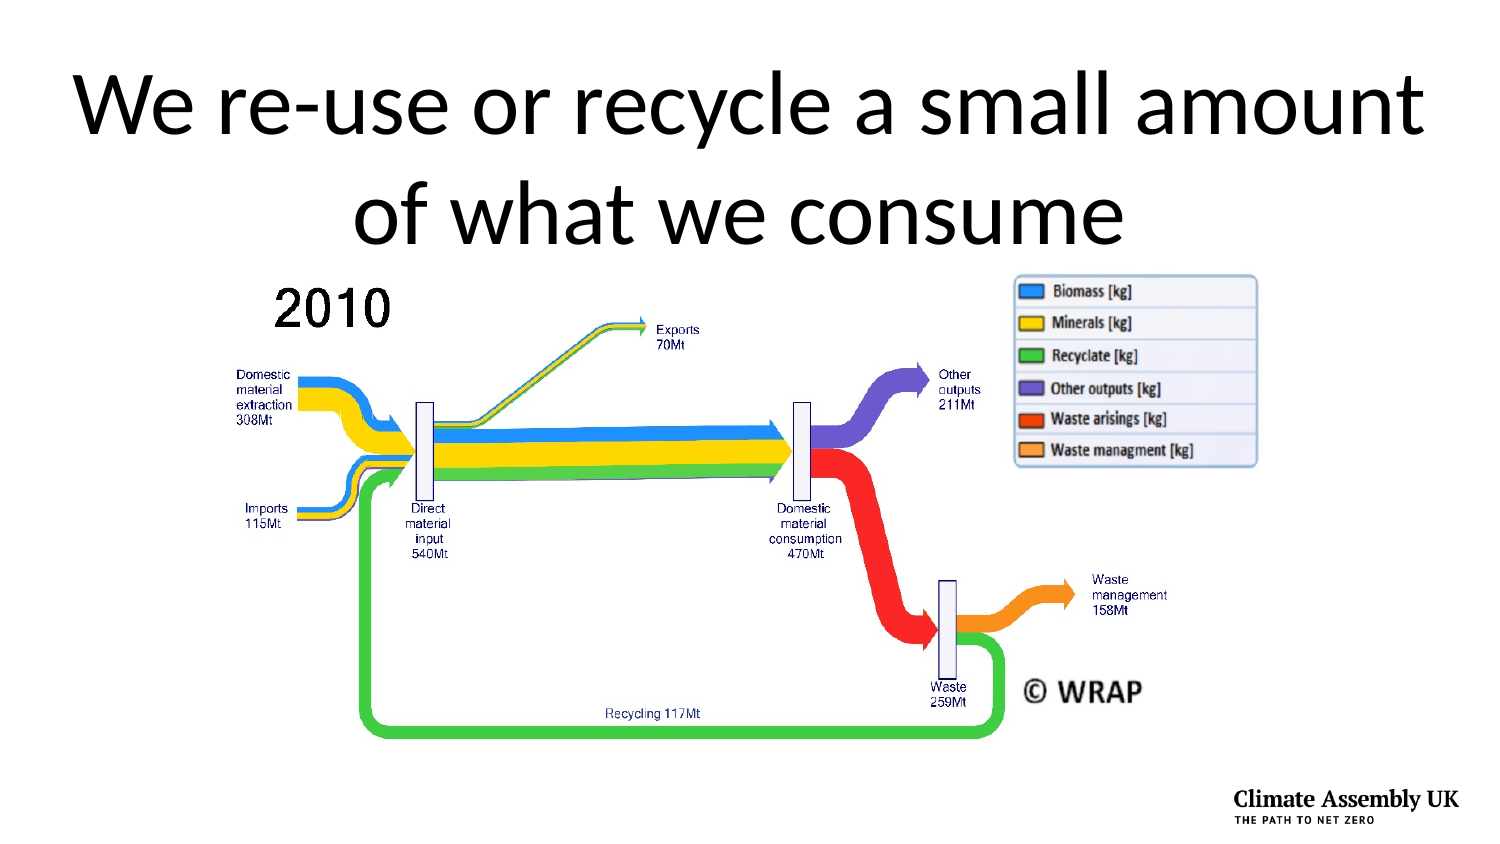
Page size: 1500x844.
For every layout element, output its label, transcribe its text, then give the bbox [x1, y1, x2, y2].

picture [1234, 789, 1459, 824]
title We re-use or recycle a small amount of what we consume [53, 0, 1447, 306]
picture [235, 268, 1264, 741]
